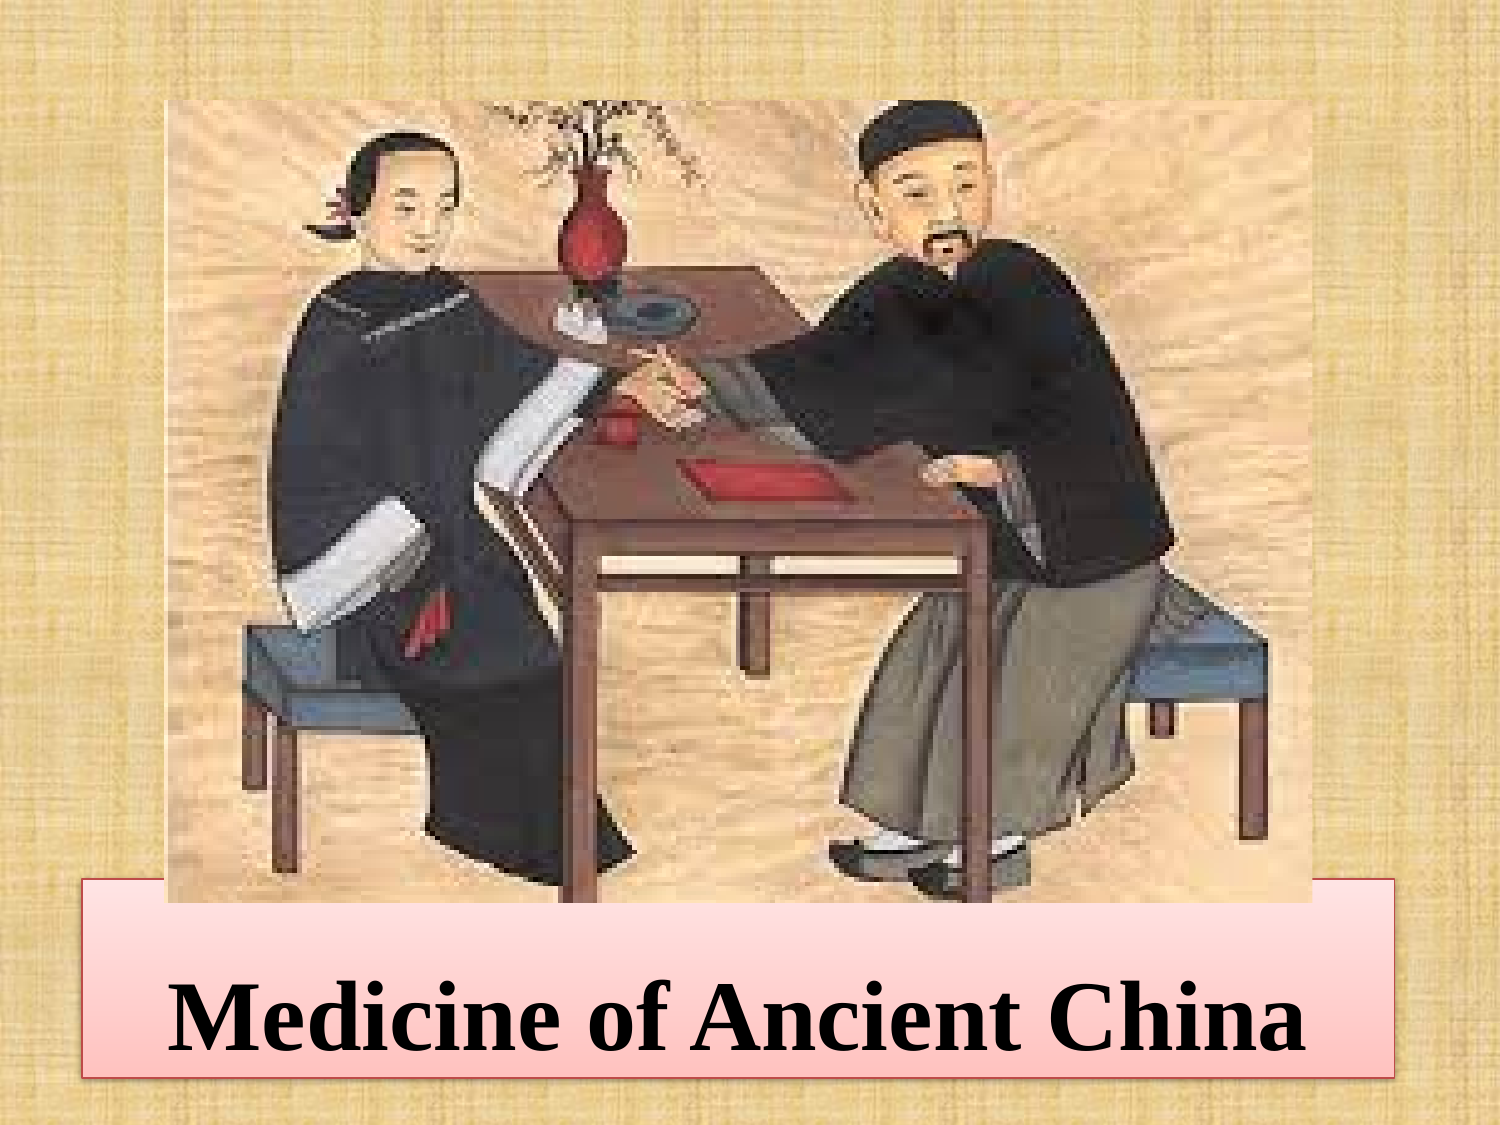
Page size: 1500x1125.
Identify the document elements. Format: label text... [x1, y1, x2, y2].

title Medicine of Ancient China [81, 878, 1395, 1079]
picture [0, 0, 1500, 1125]
